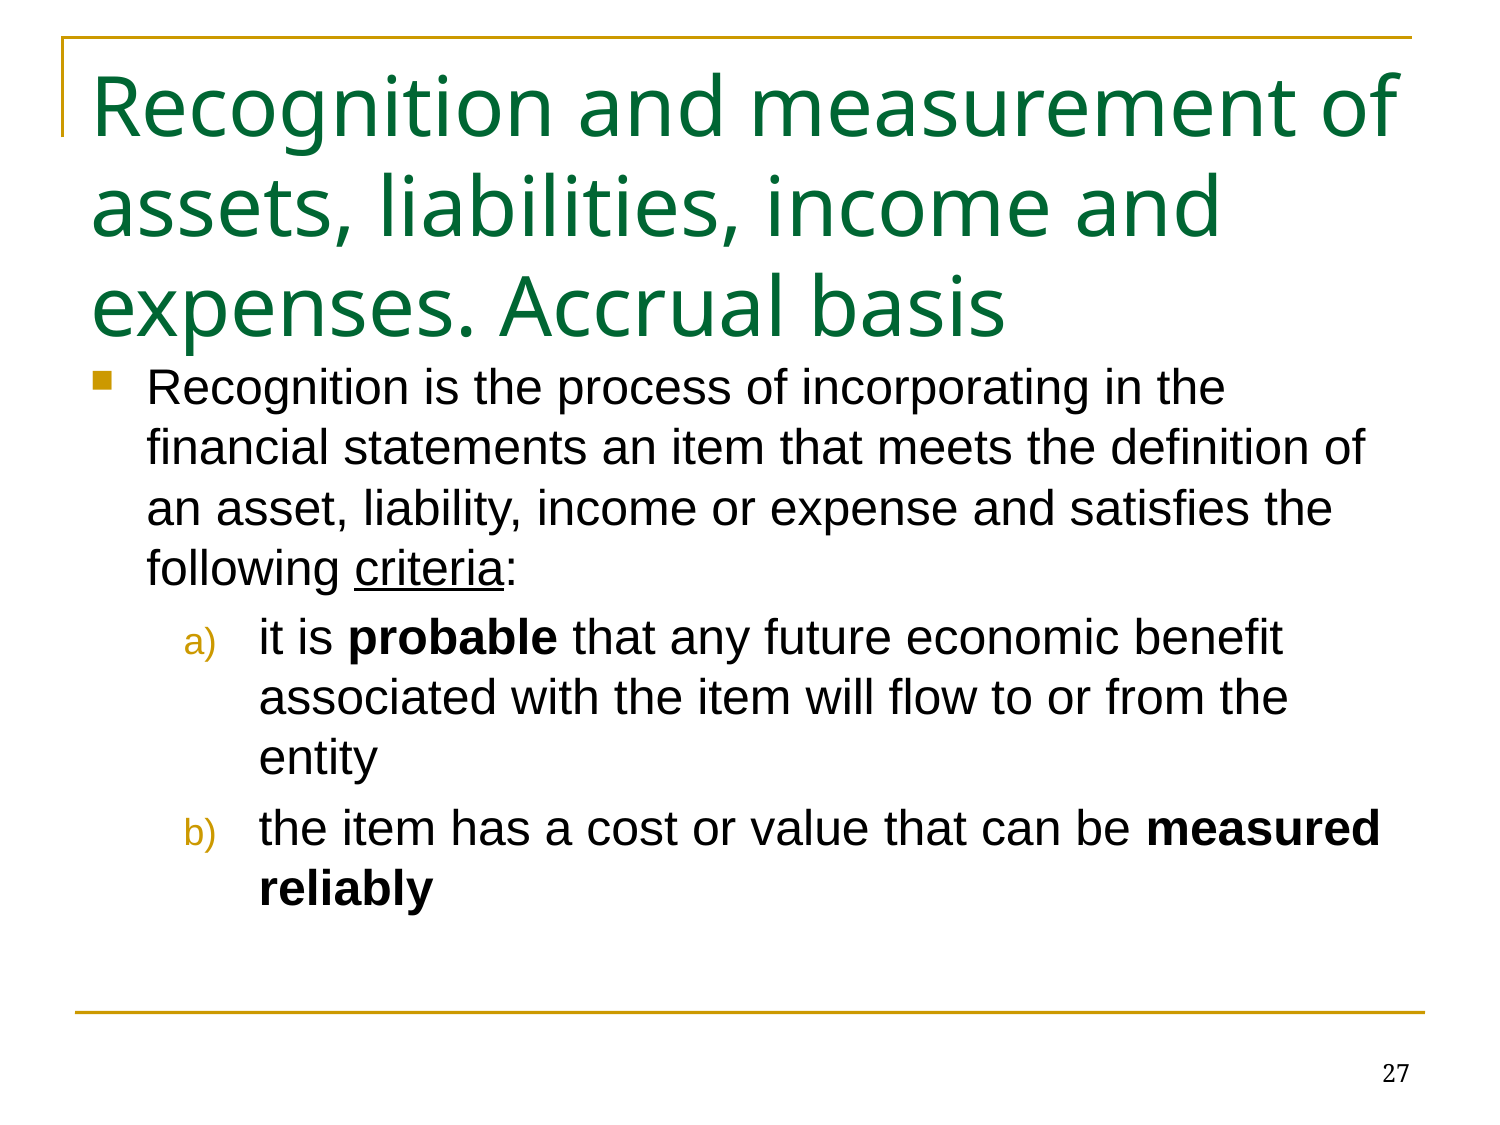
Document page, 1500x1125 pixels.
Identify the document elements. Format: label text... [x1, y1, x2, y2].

title Recognition and measurement of assets, liabilities, income and expenses. Accrual basis [74, 45, 1426, 233]
slide_number 27 [1074, 1023, 1426, 1100]
list Recognition is the process of incorporating in the financial statements an item that meets the definition of an asset, liability, income or expense and satisfies the following criteria: it is probable that any future economic benefit associated with the item will flow to or from the entity the item has a cost or value that can be measured reliably [74, 262, 1426, 1006]
